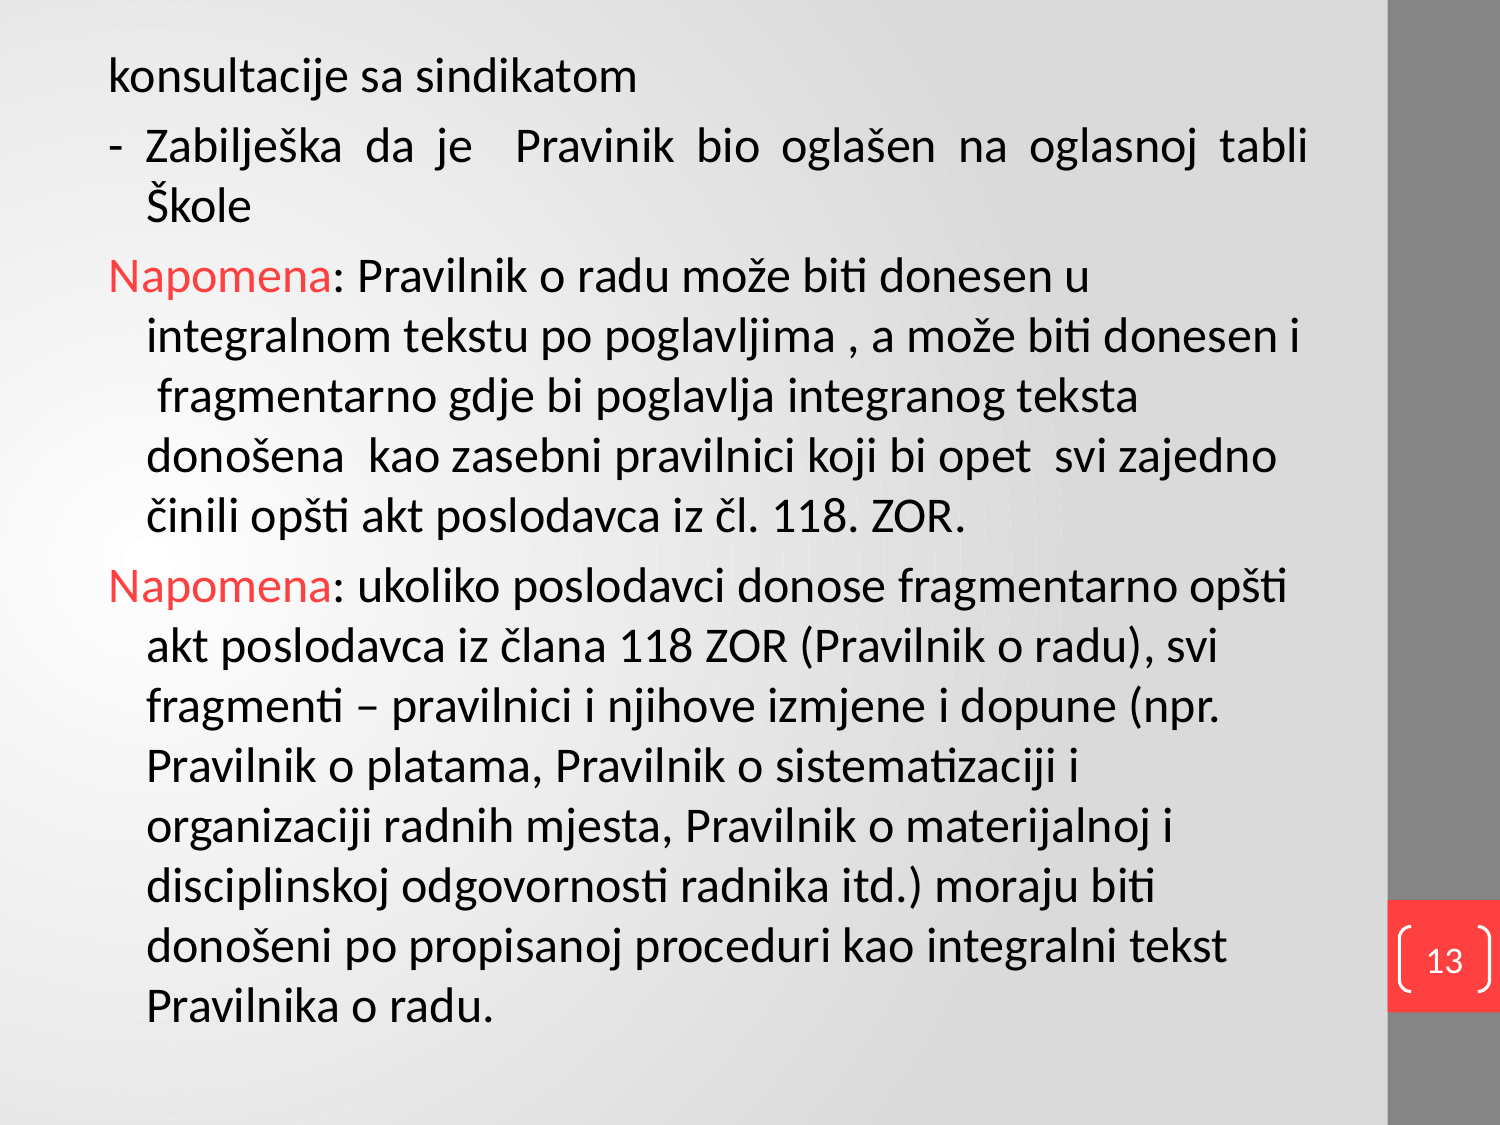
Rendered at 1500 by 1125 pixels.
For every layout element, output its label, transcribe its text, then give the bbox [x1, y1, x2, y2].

slide_number 13 [1397, 924, 1492, 994]
list konsultacije sa sindikatom - Zabilješka da je Pravinik bio oglašen na oglasnoj tabli Škole Napomena: Pravilnik o radu može biti donesen u integralnom tekstu po poglavljima , a može biti donesen i fragmentarno gdje bi poglavlja integranog teksta donošena kao zasebni pravilnici koji bi opet svi zajedno činili opšti akt poslodavca iz čl. 118. ZOR. Napomena: ukoliko poslodavci donose fragmentarno opšti akt poslodavca iz člana 118 ZOR (Pravilnik o radu), svi fragmenti – pravilnici i njihove izmjene i dopune (npr. Pravilnik o platama, Pravilnik o sistematizaciji i organizaciji radnih mjesta, Pravilnik o materijalnoj i disciplinskoj odgovornosti radnika itd.) moraju biti donošeni po propisanoj proceduri kao integralni tekst Pravilnika o radu. [75, 35, 1325, 1050]
